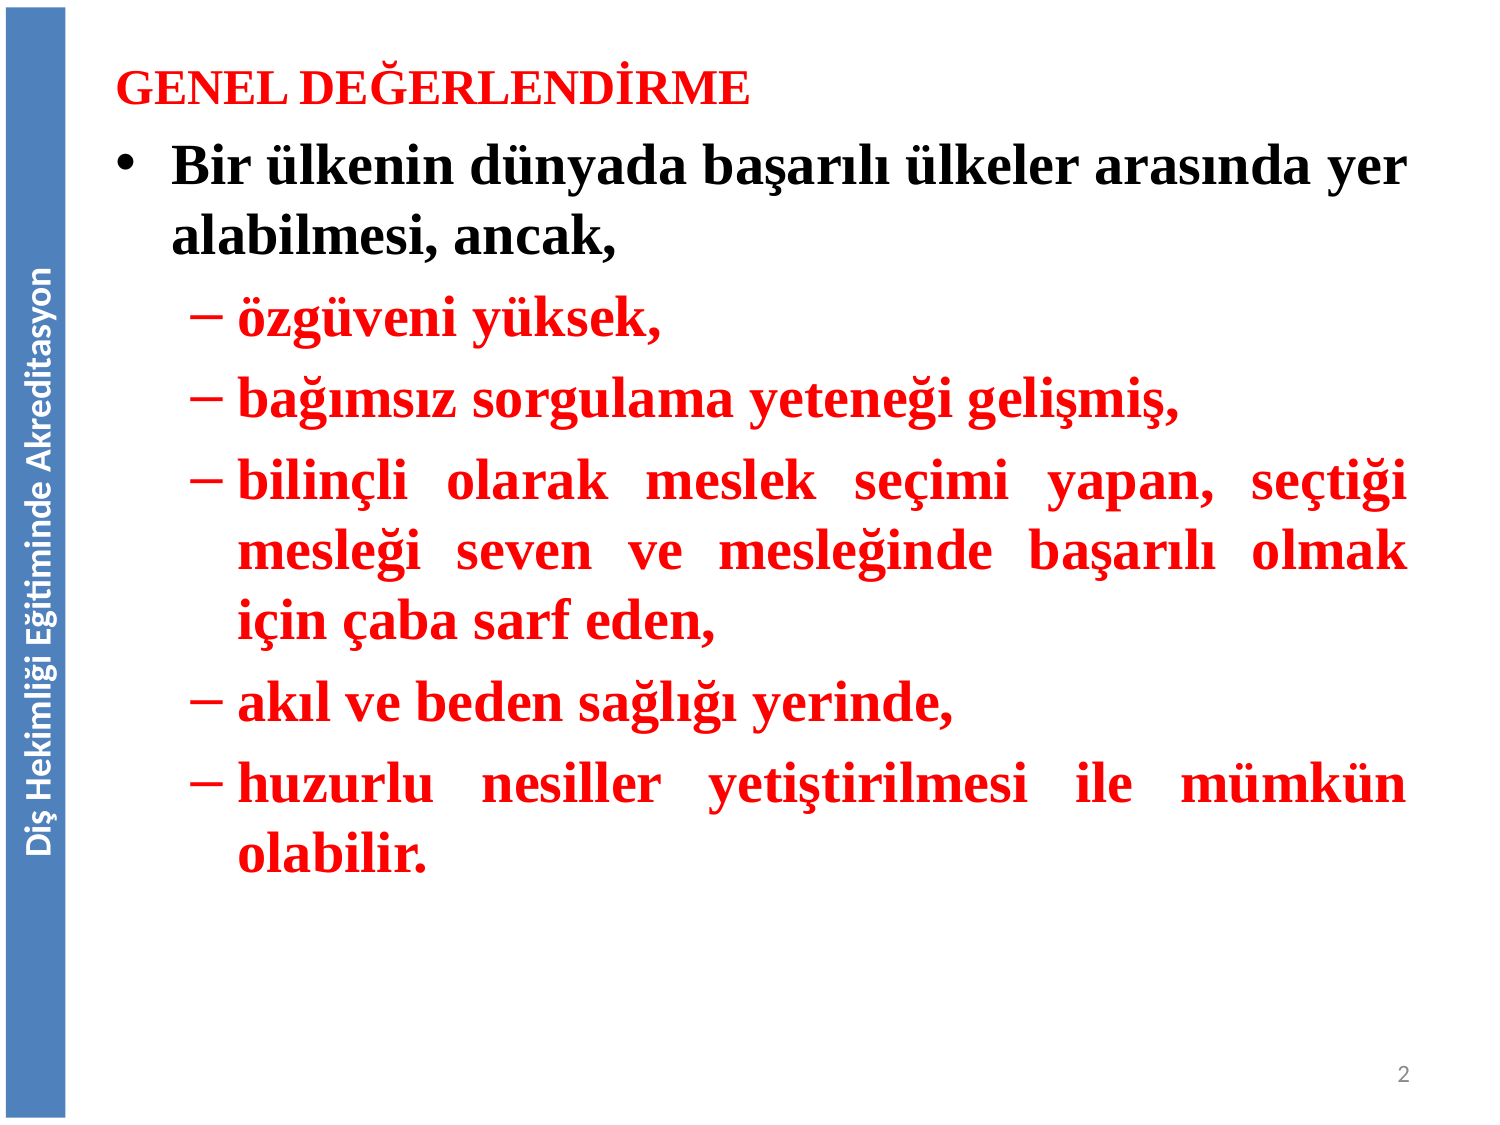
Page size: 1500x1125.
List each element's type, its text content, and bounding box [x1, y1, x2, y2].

slide_number 2 [1074, 1042, 1425, 1103]
list GENEL DEĞERLENDİRME Bir ülkenin dünyada başarılı ülkeler arasında yer alabilmesi, ancak, özgüveni yüksek, bağımsız sorgulama yeteneği gelişmiş, bilinçli olarak meslek seçimi yapan, seçtiği mesleği seven ve mesleğinde başarılı olmak için çaba sarf eden, akıl ve beden sağlığı yerinde, huzurlu nesiller yetiştirilmesi ile mümkün olabilir. [100, 46, 1424, 1032]
text_box Diş Hekimliği Eğitiminde Akreditasyon [5, 7, 66, 1118]
